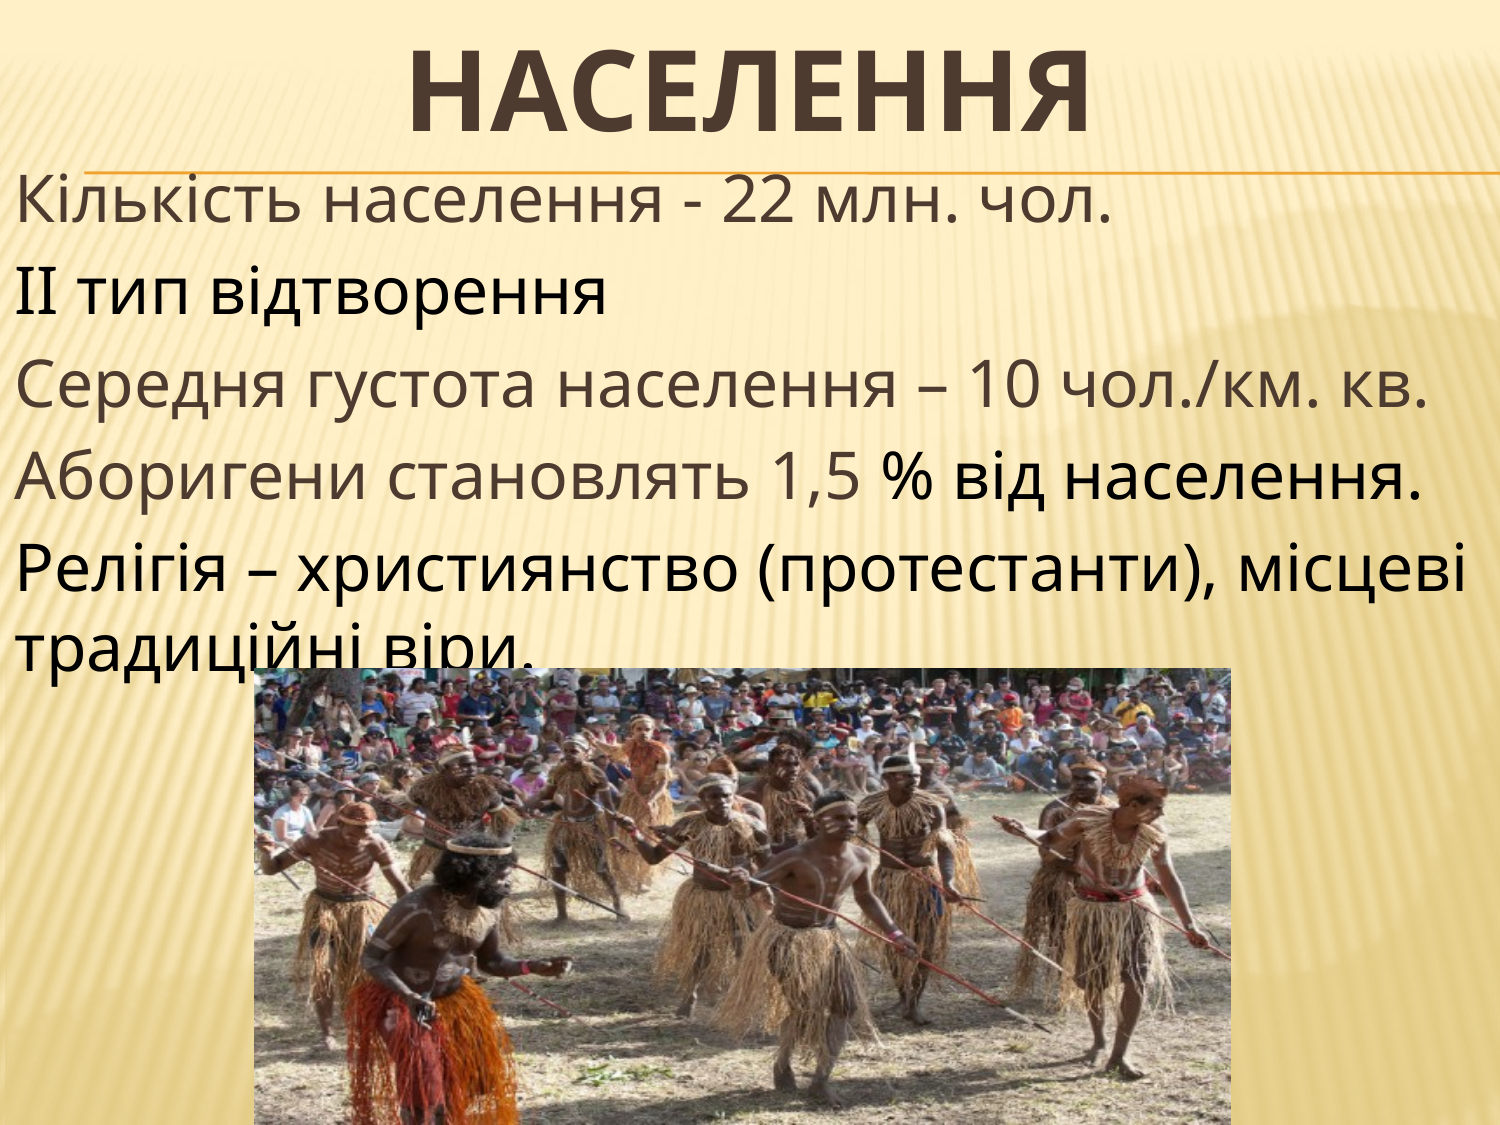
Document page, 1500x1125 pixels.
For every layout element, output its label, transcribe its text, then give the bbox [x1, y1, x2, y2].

list Кількість населення - 22 млн. чол. ІІ тип відтворення Середня густота населення – 10 чол./км. кв. Аборигени становлять 1,5 % від населення. Релігія – християнство (протестанти), місцеві традиційні віри. [0, 149, 1500, 693]
title Населення [0, 0, 1500, 149]
picture [254, 668, 1232, 1125]
